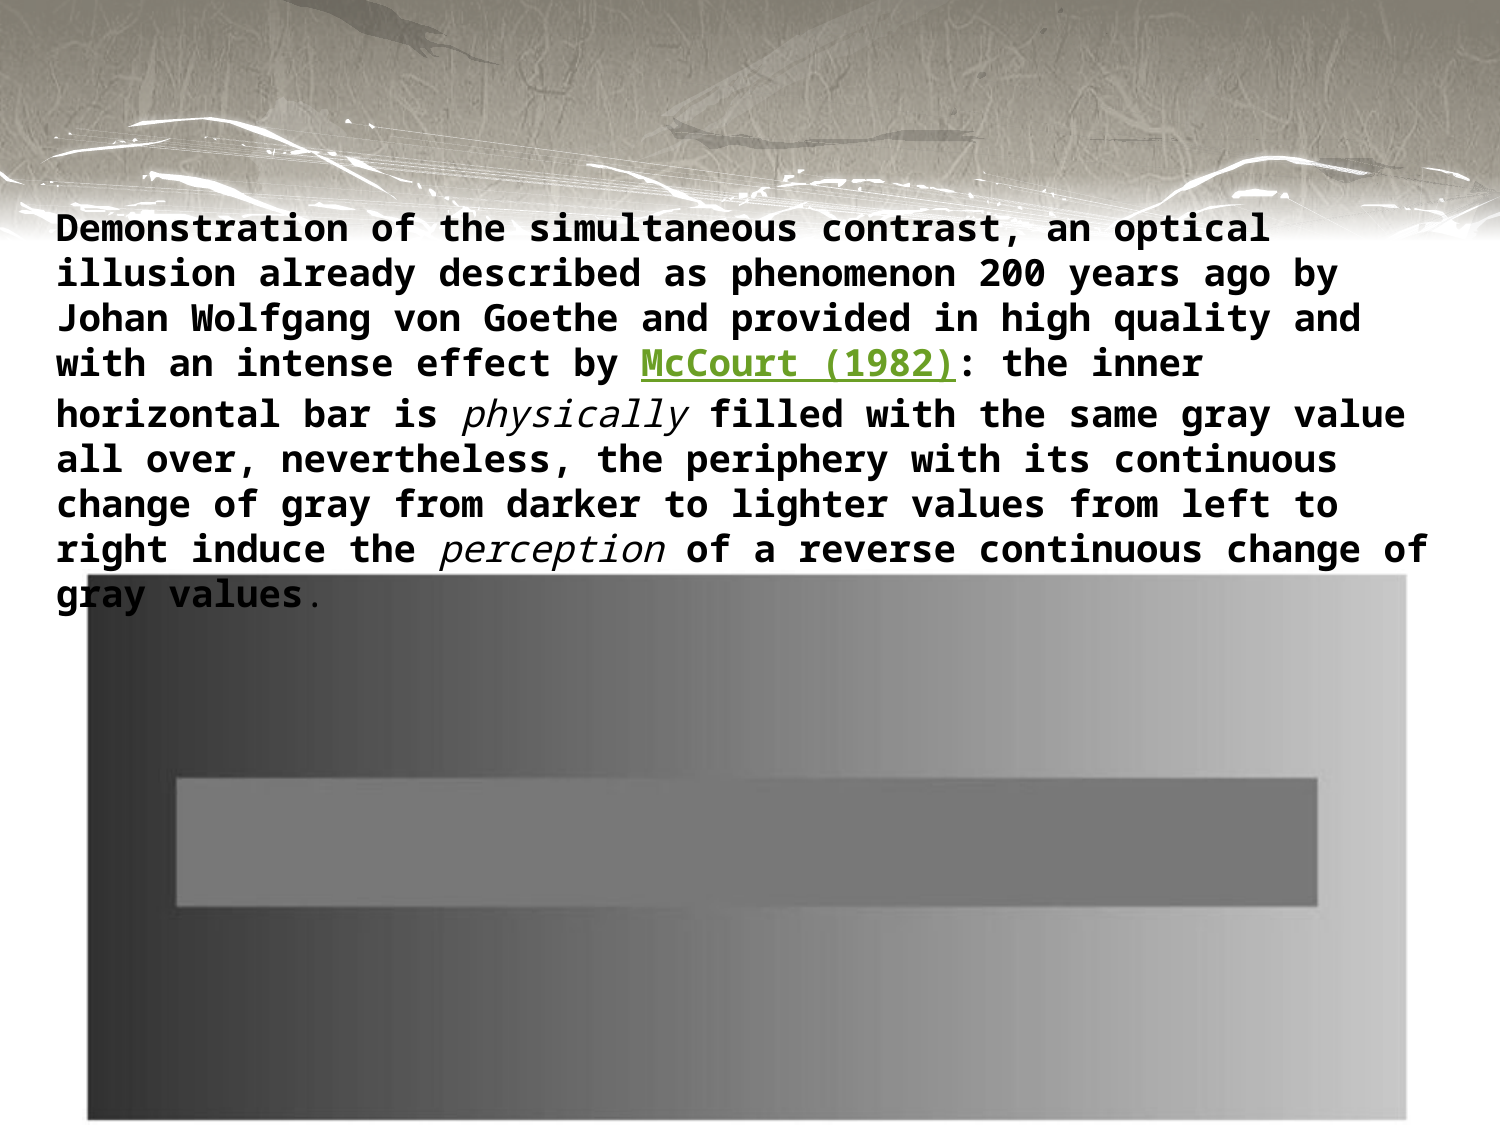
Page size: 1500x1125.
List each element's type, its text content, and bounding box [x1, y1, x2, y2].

picture [82, 569, 1411, 1125]
text_box Demonstration of the simultaneous contrast, an optical illusion already described as phenomenon 200 years ago by Johan Wolfgang von Goethe and provided in high quality and with an intense effect by McCourt (1982): the inner horizontal bar is physically filled with the same gray value all over, nevertheless, the periphery with its continuous change of gray from darker to lighter values from left to right induce the perception of a reverse continuous change of gray values. [41, 196, 1452, 622]
